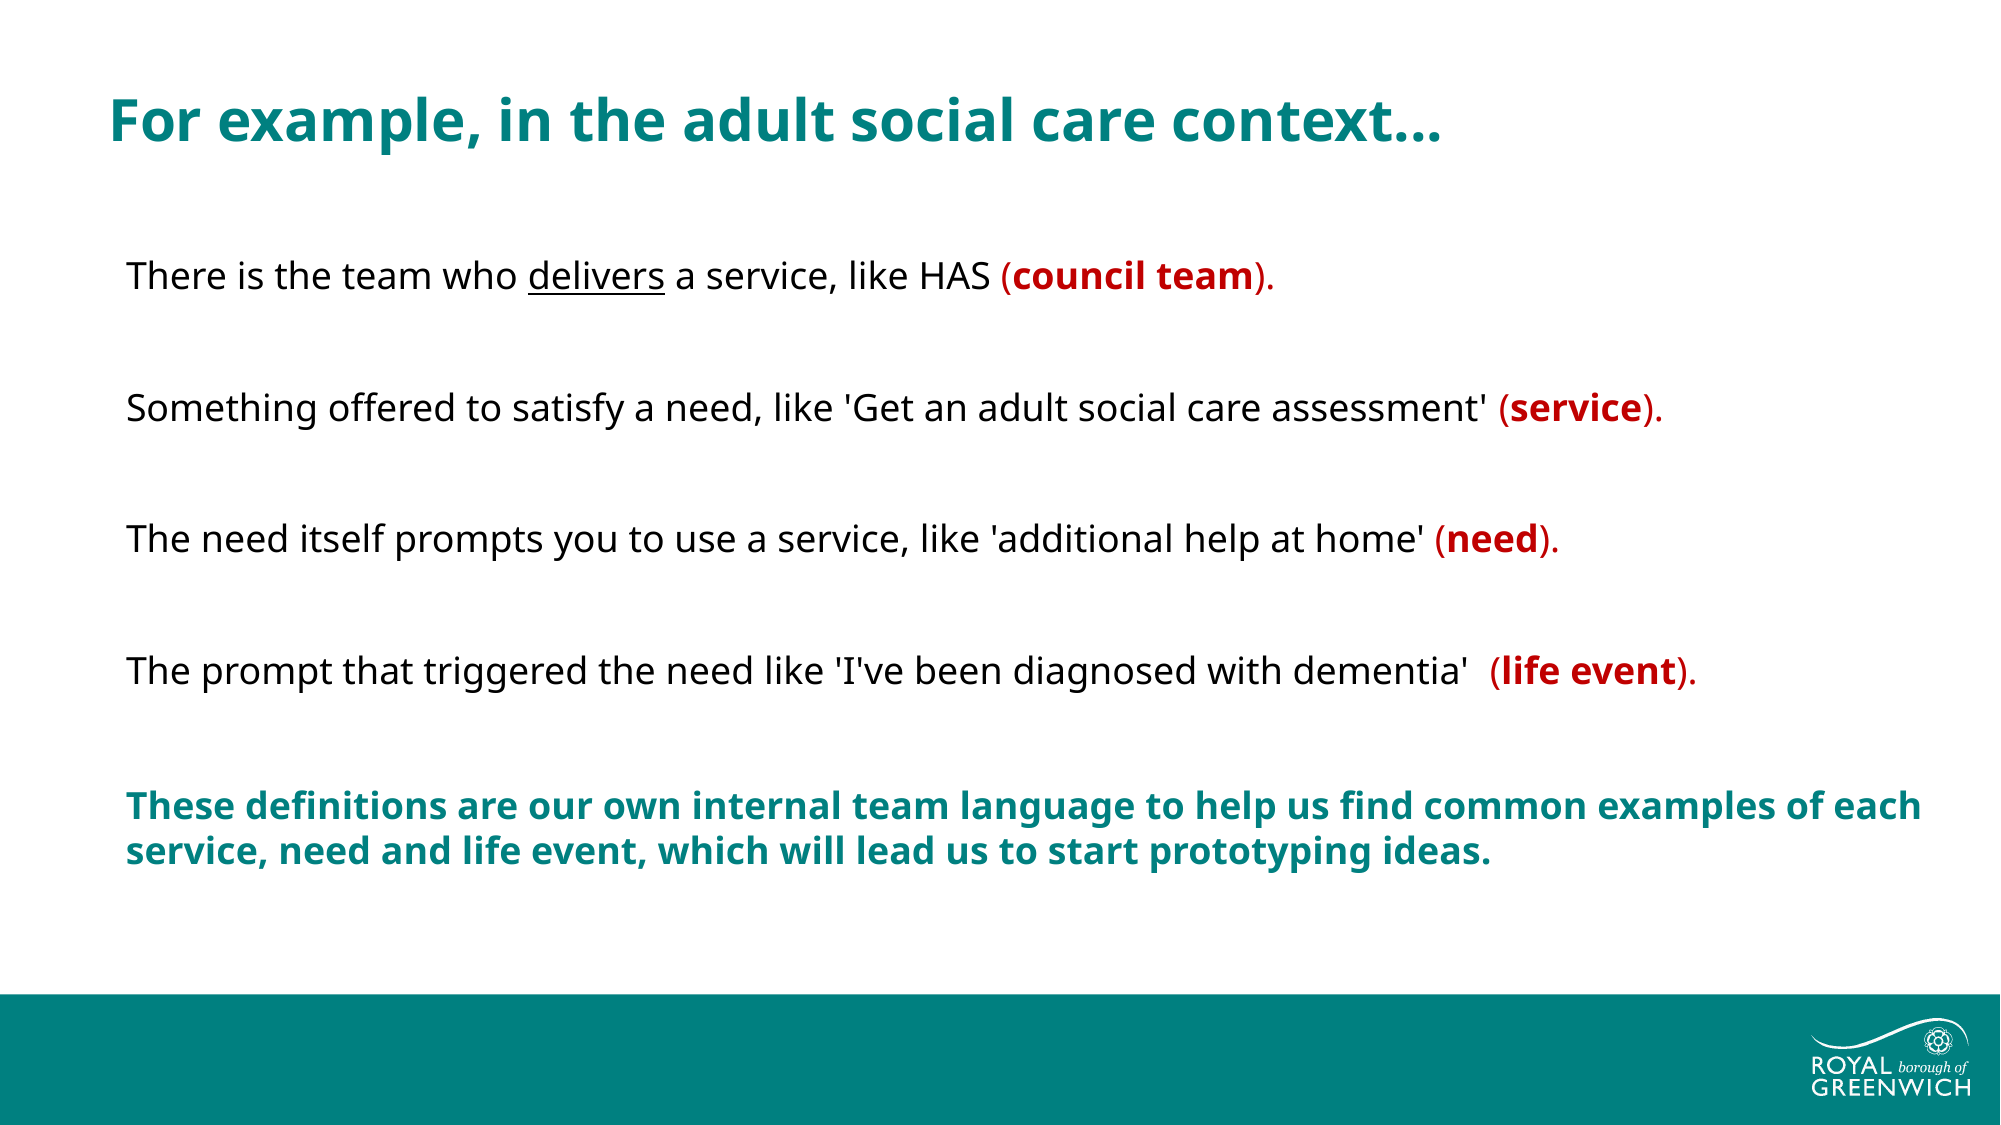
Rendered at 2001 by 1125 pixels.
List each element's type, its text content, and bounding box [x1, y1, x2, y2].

list There is the team who delivers a service, like HAS (council team). Something offered to satisfy a need, like 'Get an adult social care assessment' (service). The need itself prompts you to use a service, like 'additional help at home' (need). The prompt that triggered the need like 'I've been diagnosed with dementia' (life event). [110, 244, 1836, 740]
text_box [0, 993, 2000, 1125]
text_box These definitions are our own internal team language to help us find common examples of each service, need and life event, which will lead us to start prototyping ideas. [110, 774, 1990, 880]
text_box For example, in the adult social care context... [93, 75, 1854, 161]
picture [1810, 1018, 1970, 1096]
